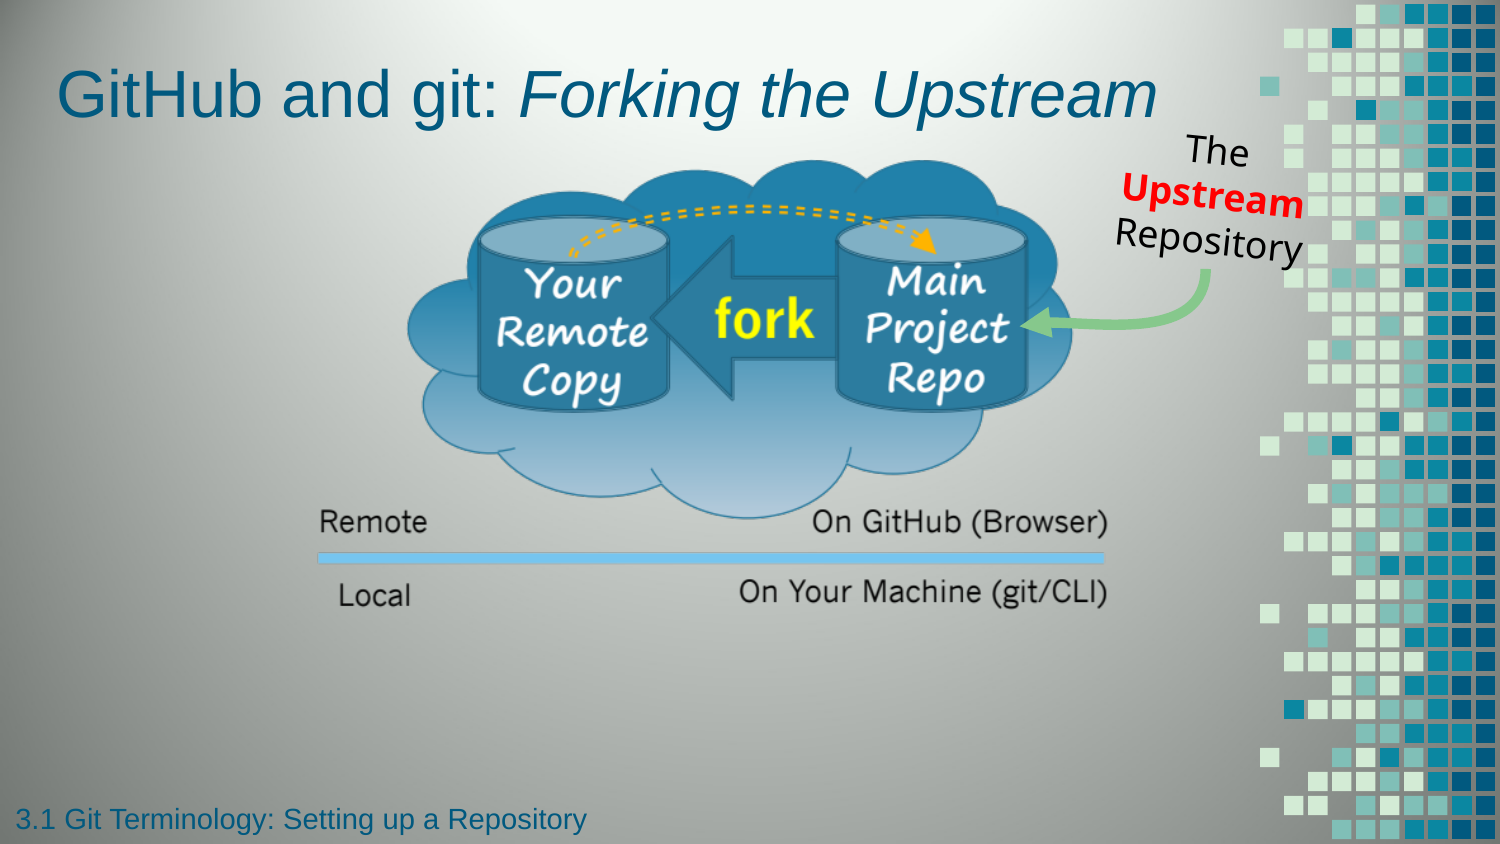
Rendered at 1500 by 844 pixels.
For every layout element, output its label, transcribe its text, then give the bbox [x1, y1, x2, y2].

text_box 3.1 Git Terminology: Setting up a Repository [0, 793, 295, 843]
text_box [1019, 119, 1329, 327]
title GitHub and git: Forking the Upstream [41, 4, 1244, 146]
picture [0, 0, 1500, 844]
